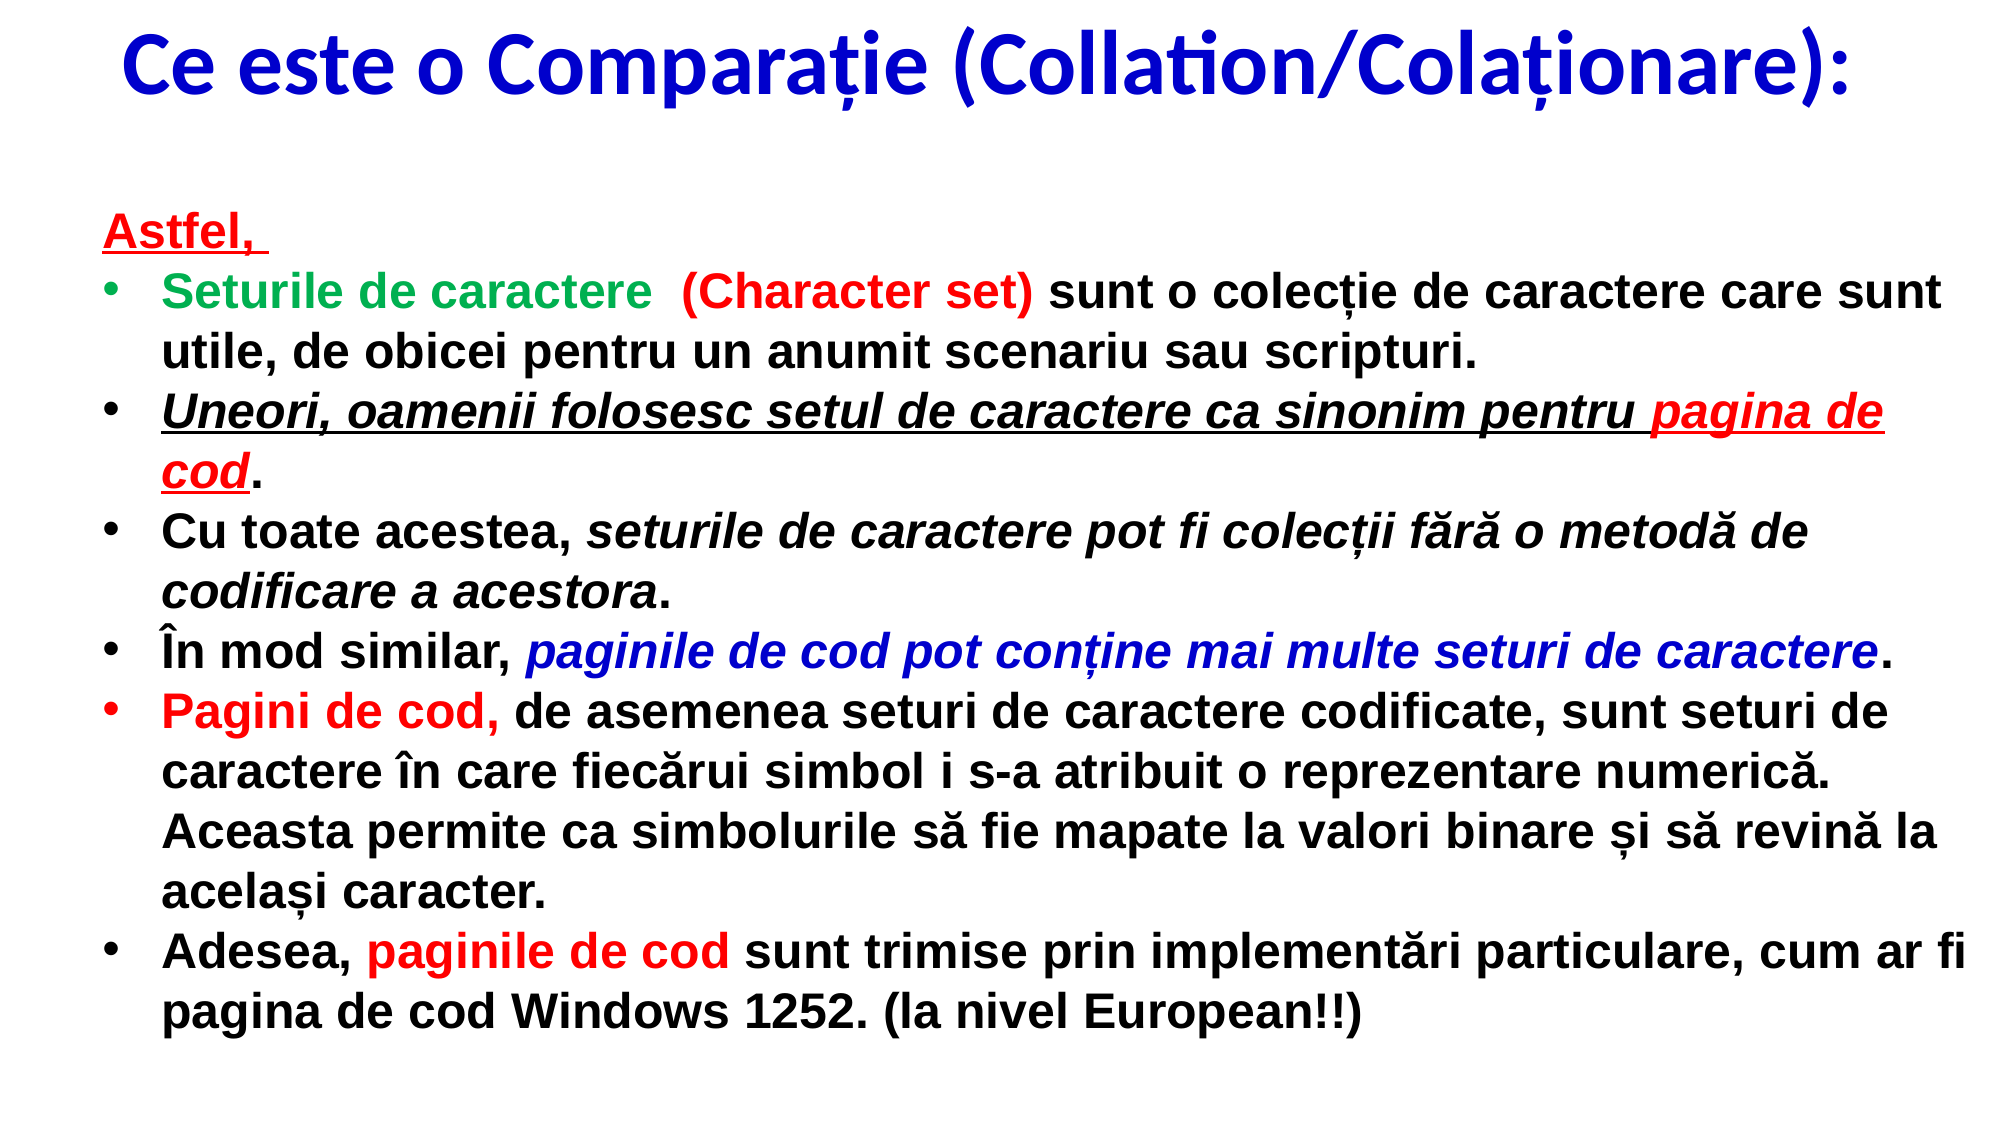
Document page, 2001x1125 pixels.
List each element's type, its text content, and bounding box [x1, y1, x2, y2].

title Ce este o Comparație (Collation/Colaționare): [62, 0, 1913, 152]
text_box Astfel, Seturile de caractere (Character set) sunt o colecție de caractere care sunt utile, de obicei pentru un anumit scenariu sau scripturi. Uneori, oamenii folosesc setul de caractere ca sinonim pentru pagina de cod. Cu toate acestea, seturile de caractere pot fi colecții fără o metodă de codificare a acestora. În mod similar, paginile de cod pot conține mai multe seturi de caractere. Pagini de cod, de asemenea seturi de caractere codificate, sunt seturi de caractere în care fiecărui simbol i s-a atribuit o reprezentare numerică. Aceasta permite ca simbolurile să fie mapate la valori binare și să revină la același caracter. Adesea, paginile de cod sunt trimise prin implementări particulare, cum ar fi pagina de cod Windows 1252. (la nivel European!!) [87, 190, 2000, 1046]
